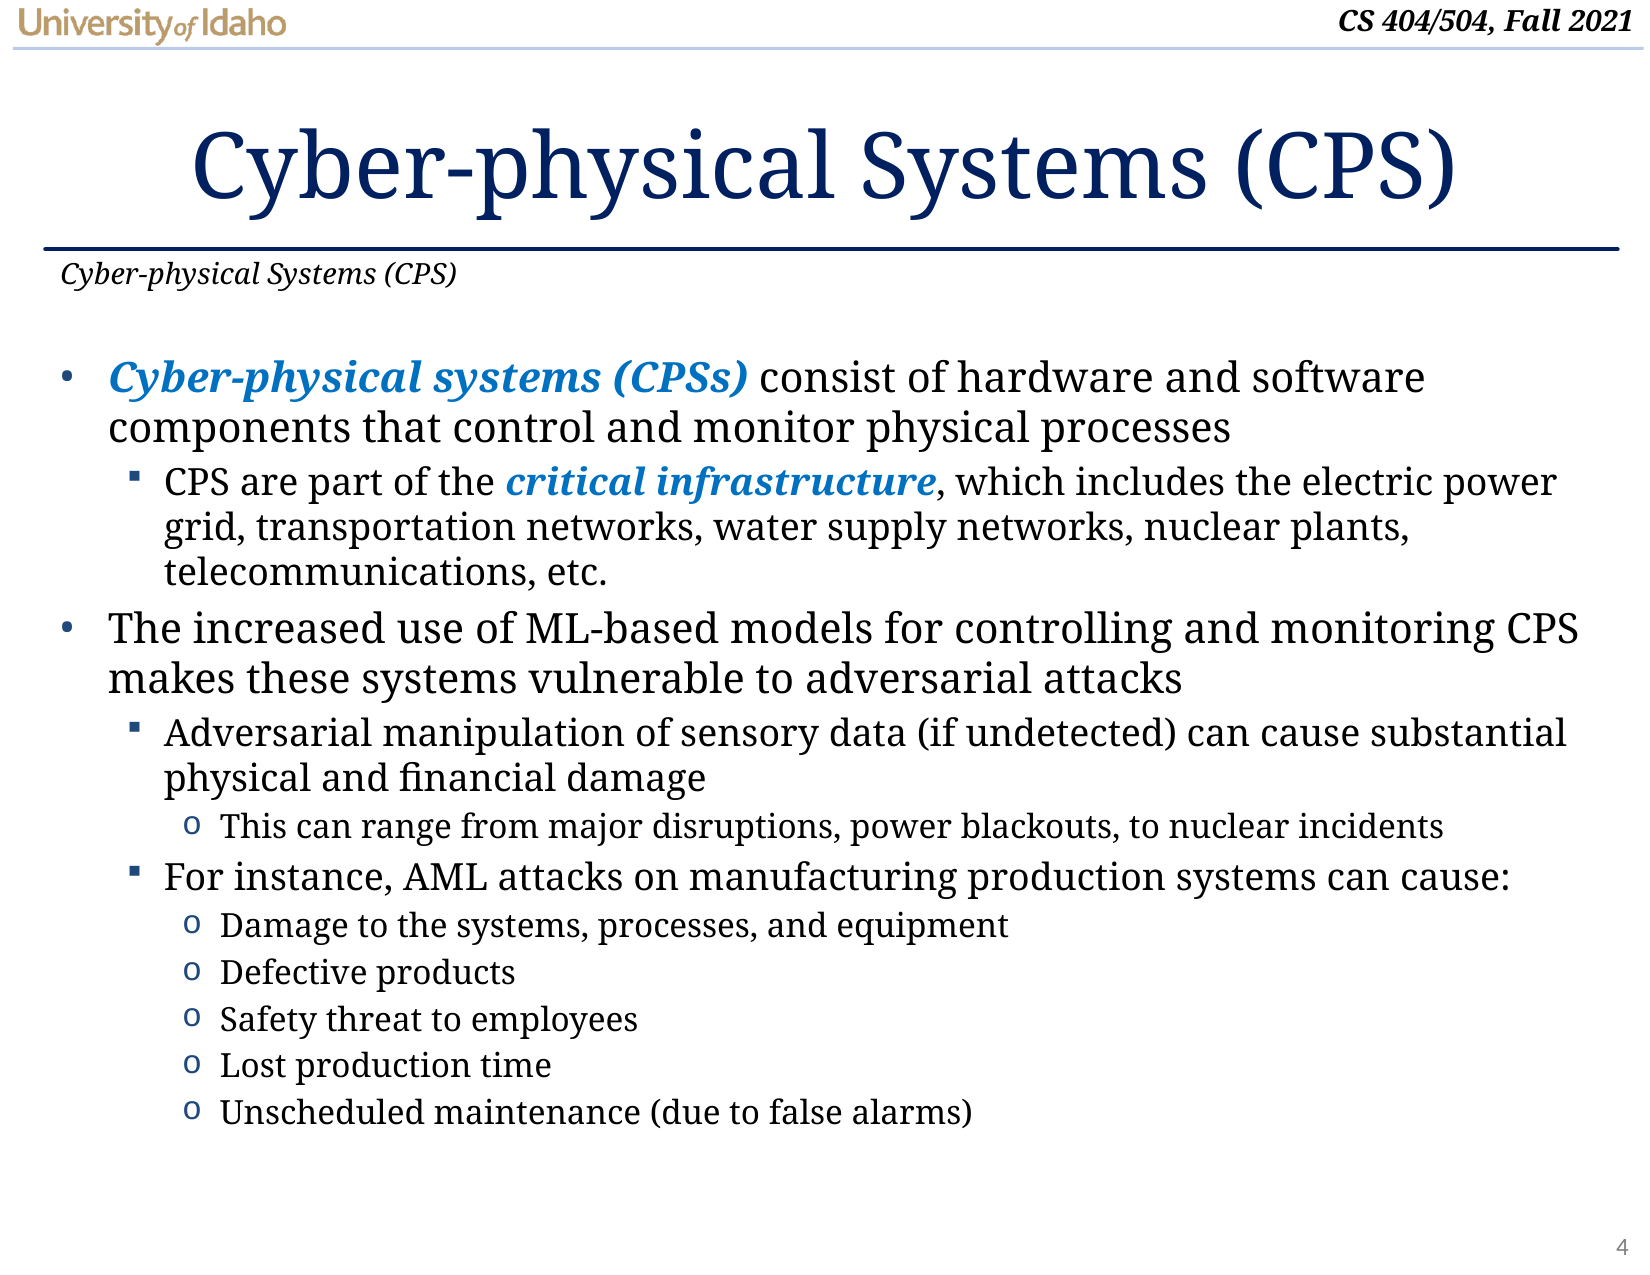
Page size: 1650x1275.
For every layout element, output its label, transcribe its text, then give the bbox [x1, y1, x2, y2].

picture [19, 8, 286, 46]
list Cyber-physical systems (CPSs) consist of hardware and software components that control and monitor physical processes CPS are part of the critical infrastructure, which includes the electric power grid, transportation networks, water supply networks, nuclear plants, telecommunications, etc. The increased use of ML-based models for controlling and monitoring CPS makes these systems vulnerable to adversarial attacks Adversarial manipulation of sensory data (if undetected) can cause substantial physical and financial damage This can range from major disruptions, power blackouts, to nuclear incidents For instance, AML attacks on manufacturing production systems can cause: Damage to the systems, processes, and equipment Defective products Safety threat to employees Lost production time Unscheduled maintenance (due to false alarms) [45, 342, 1618, 1217]
list Cyber-physical Systems (CPS) [45, 247, 1062, 306]
title Cyber-physical Systems (CPS) [0, 75, 1650, 248]
